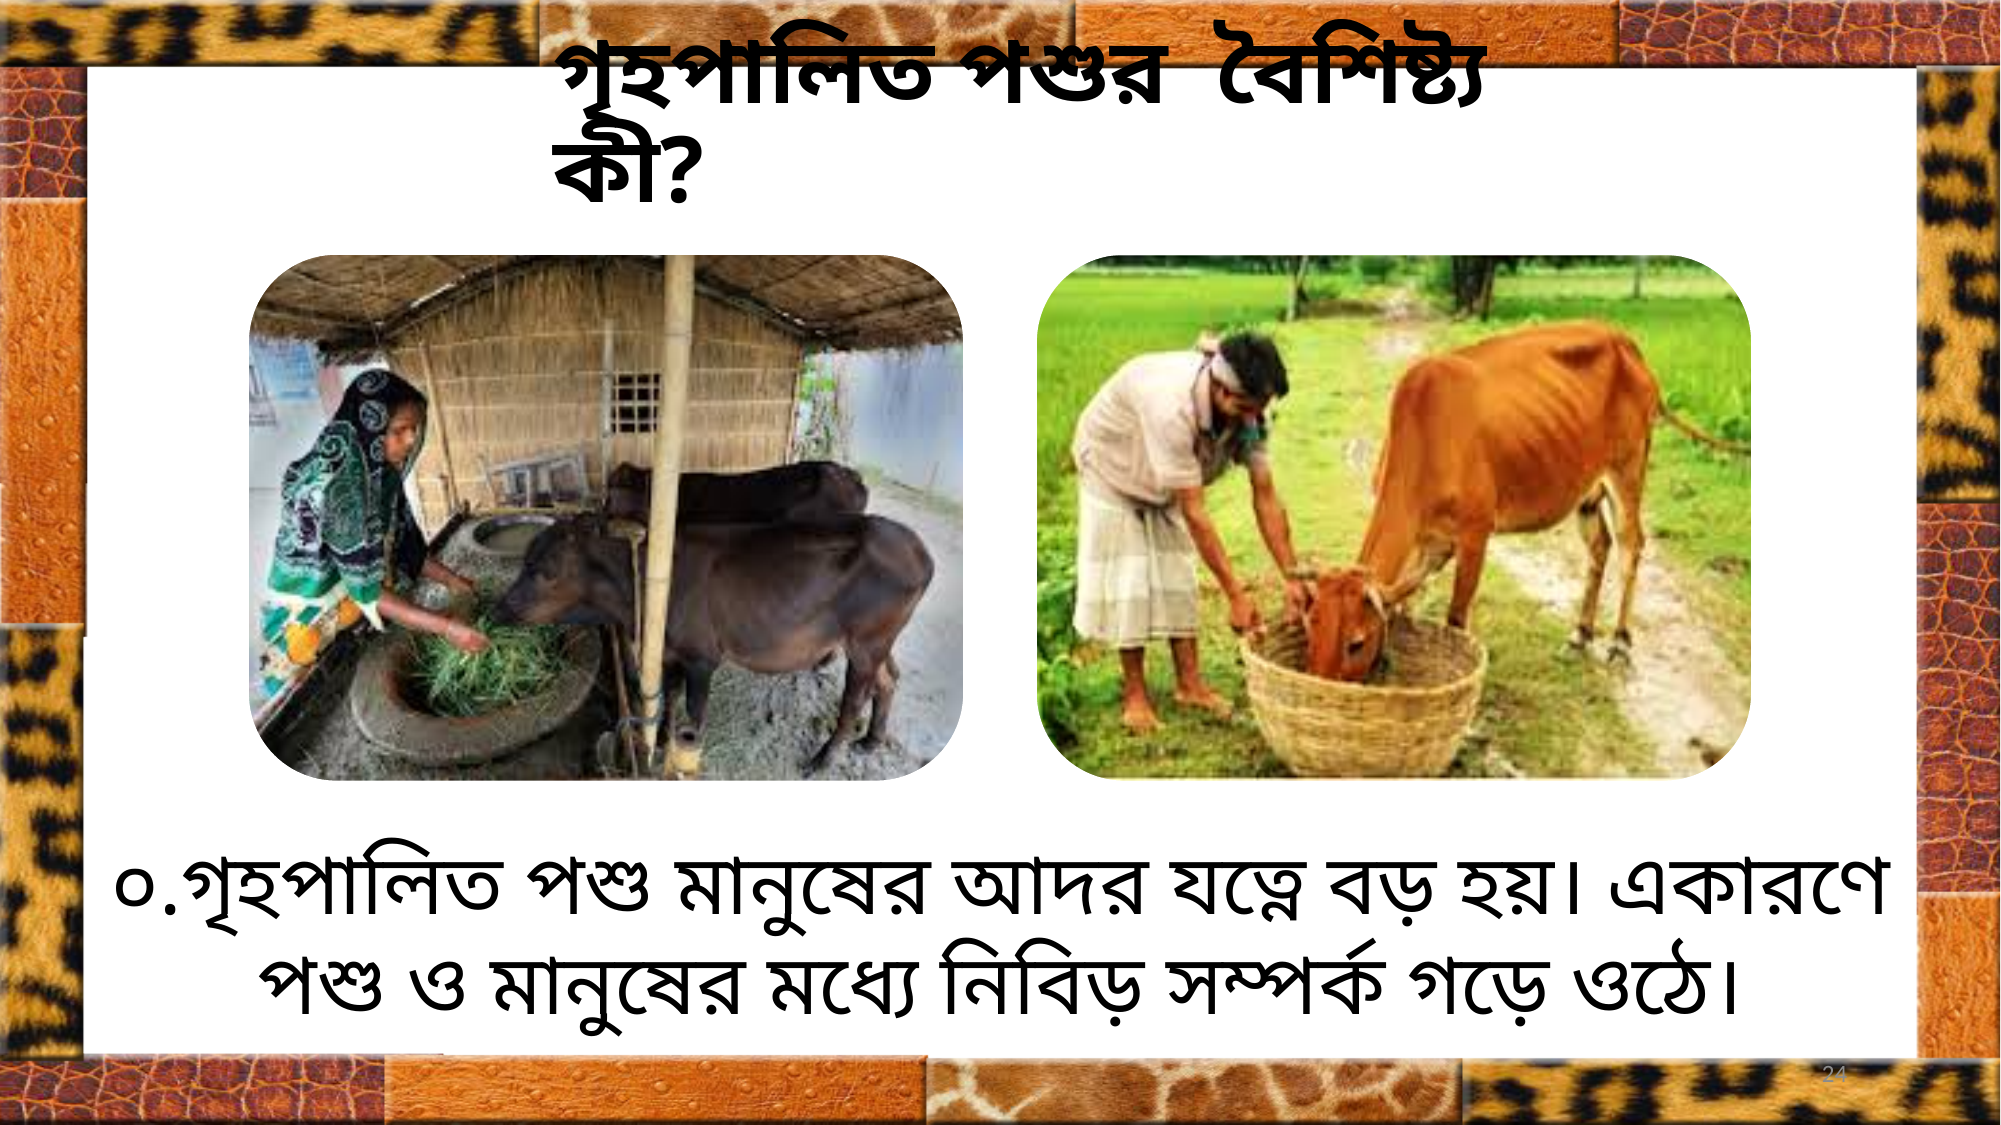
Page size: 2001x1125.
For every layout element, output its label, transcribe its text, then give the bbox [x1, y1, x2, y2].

slide_number 24 [1412, 1042, 1863, 1103]
picture [0, 0, 2001, 1125]
text_box ০.গৃহপালিত পশু মানুষের আদর যত্নে বড় হয়। একারণে পশু ও মানুষের মধ্যে নিবিড় সম্পর্ক গড়ে ওঠে। [51, 823, 1949, 1039]
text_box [247, 253, 1753, 782]
title গৃহপালিত পশুর বৈশিষ্ট্য কী? [538, 48, 1638, 210]
